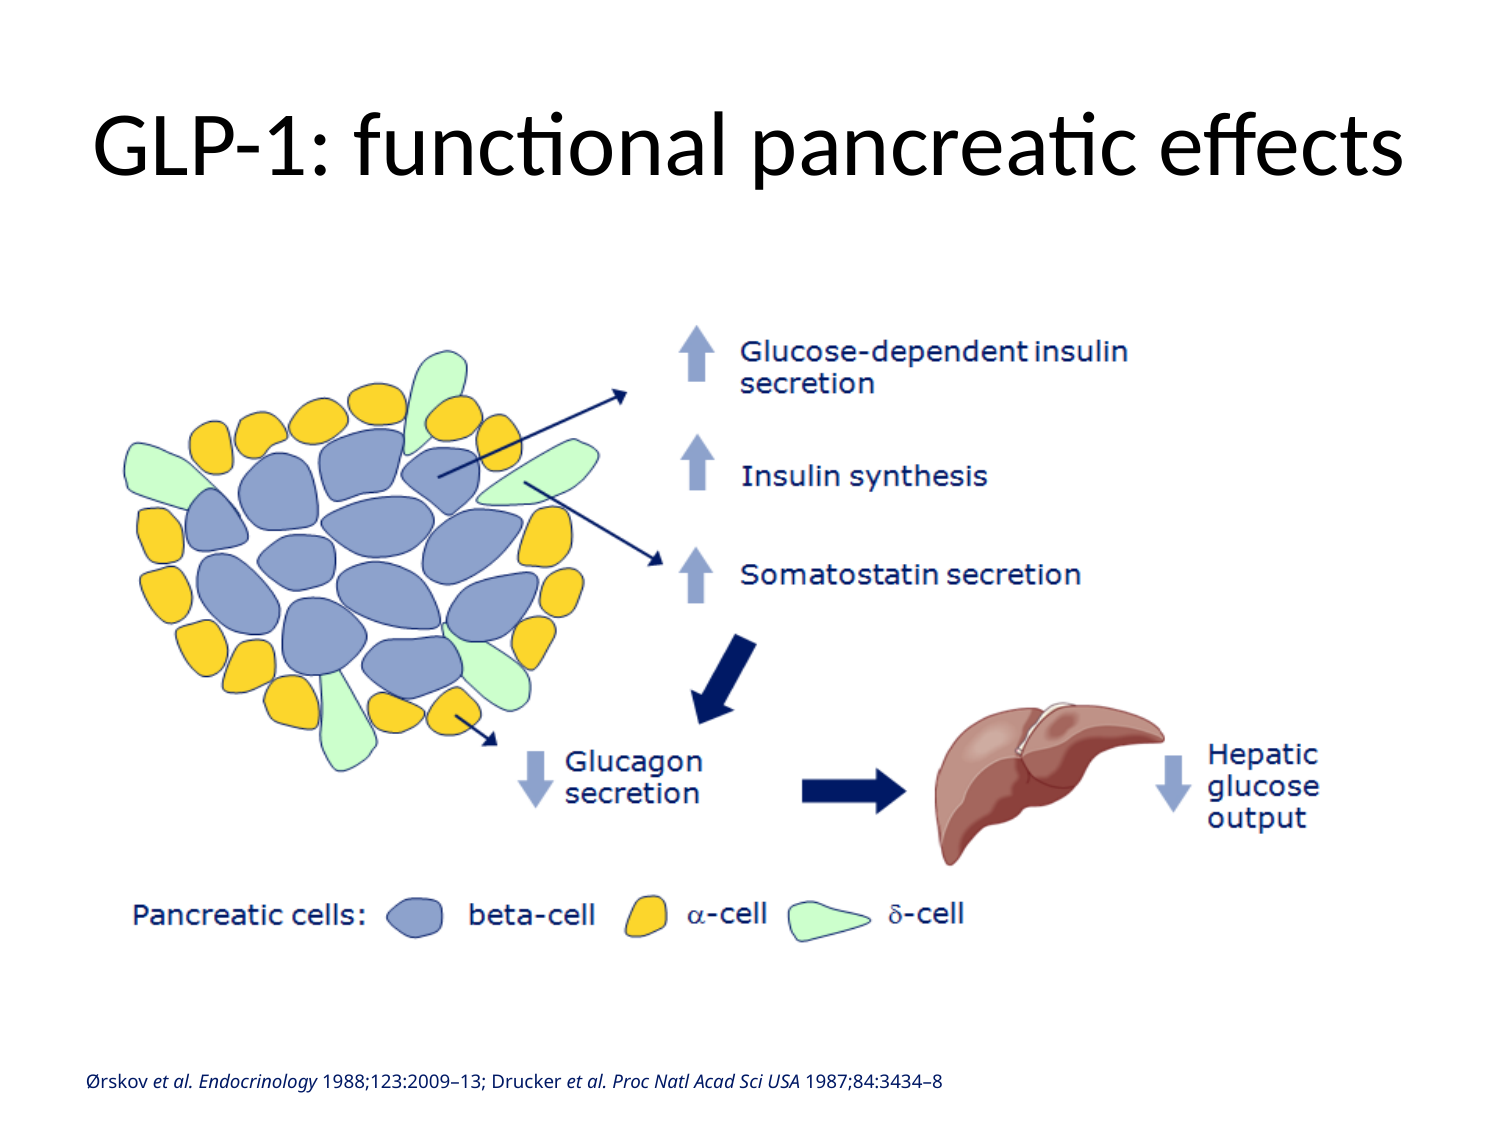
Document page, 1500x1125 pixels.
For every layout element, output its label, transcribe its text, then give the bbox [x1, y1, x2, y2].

title GLP-1: functional pancreatic effects [75, 45, 1425, 233]
picture [112, 324, 1387, 945]
text_box Ørskov et al. Endocrinology 1988;123:2009–13; Drucker et al. Proc Natl Acad Sci USA 1987;84:3434–8 [71, 1062, 1202, 1100]
